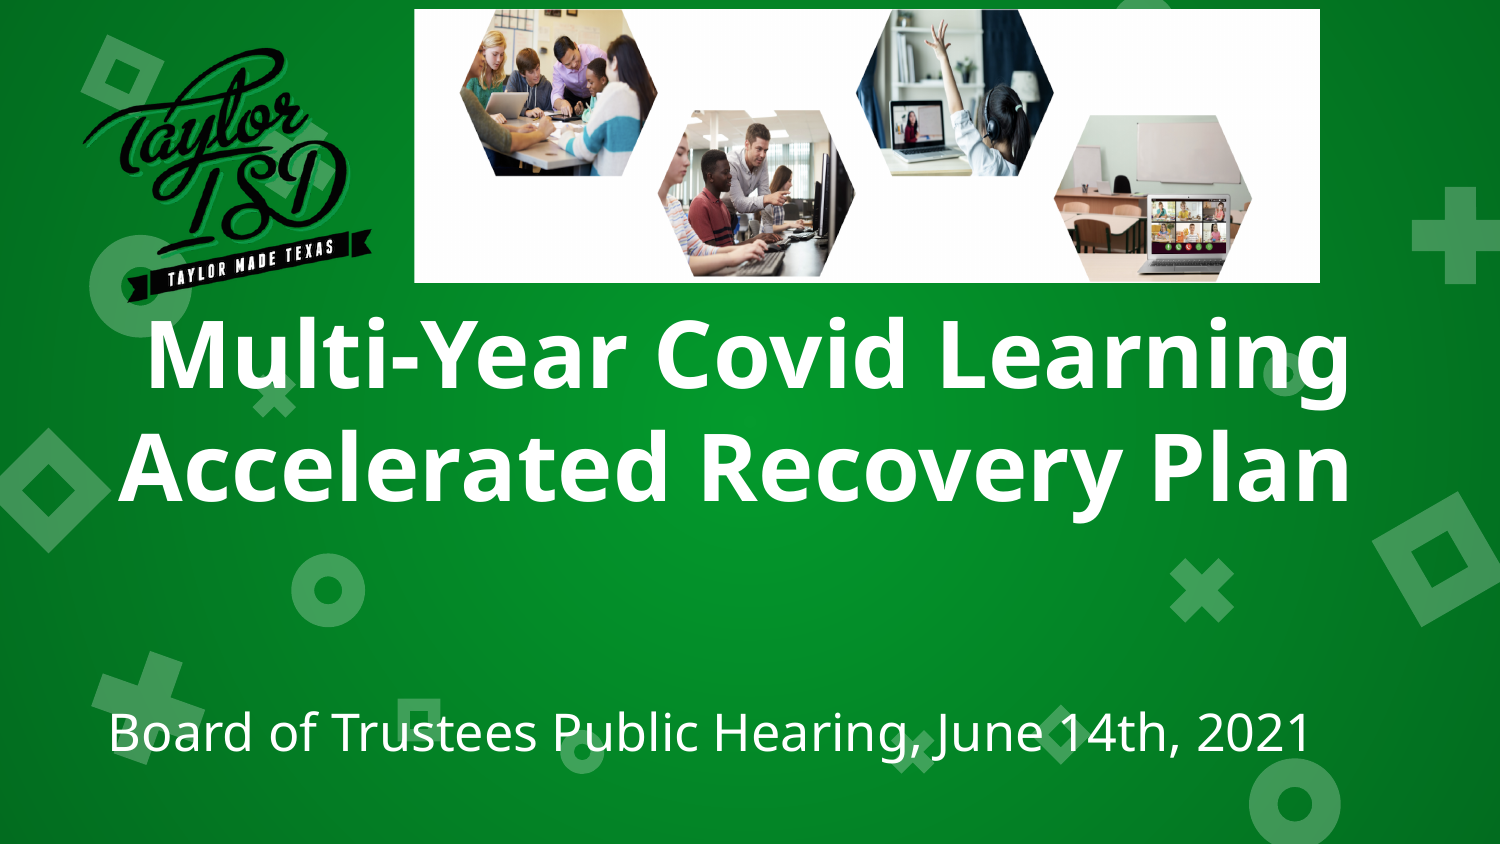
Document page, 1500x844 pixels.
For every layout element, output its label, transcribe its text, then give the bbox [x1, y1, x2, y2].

title Multi-Year Covid Learning Accelerated Recovery Plan [50, 345, 1447, 582]
picture [73, 37, 384, 320]
text_box Board of Trustees Public Hearing, June 14th, 2021 [92, 684, 1427, 777]
picture [414, 8, 1321, 283]
